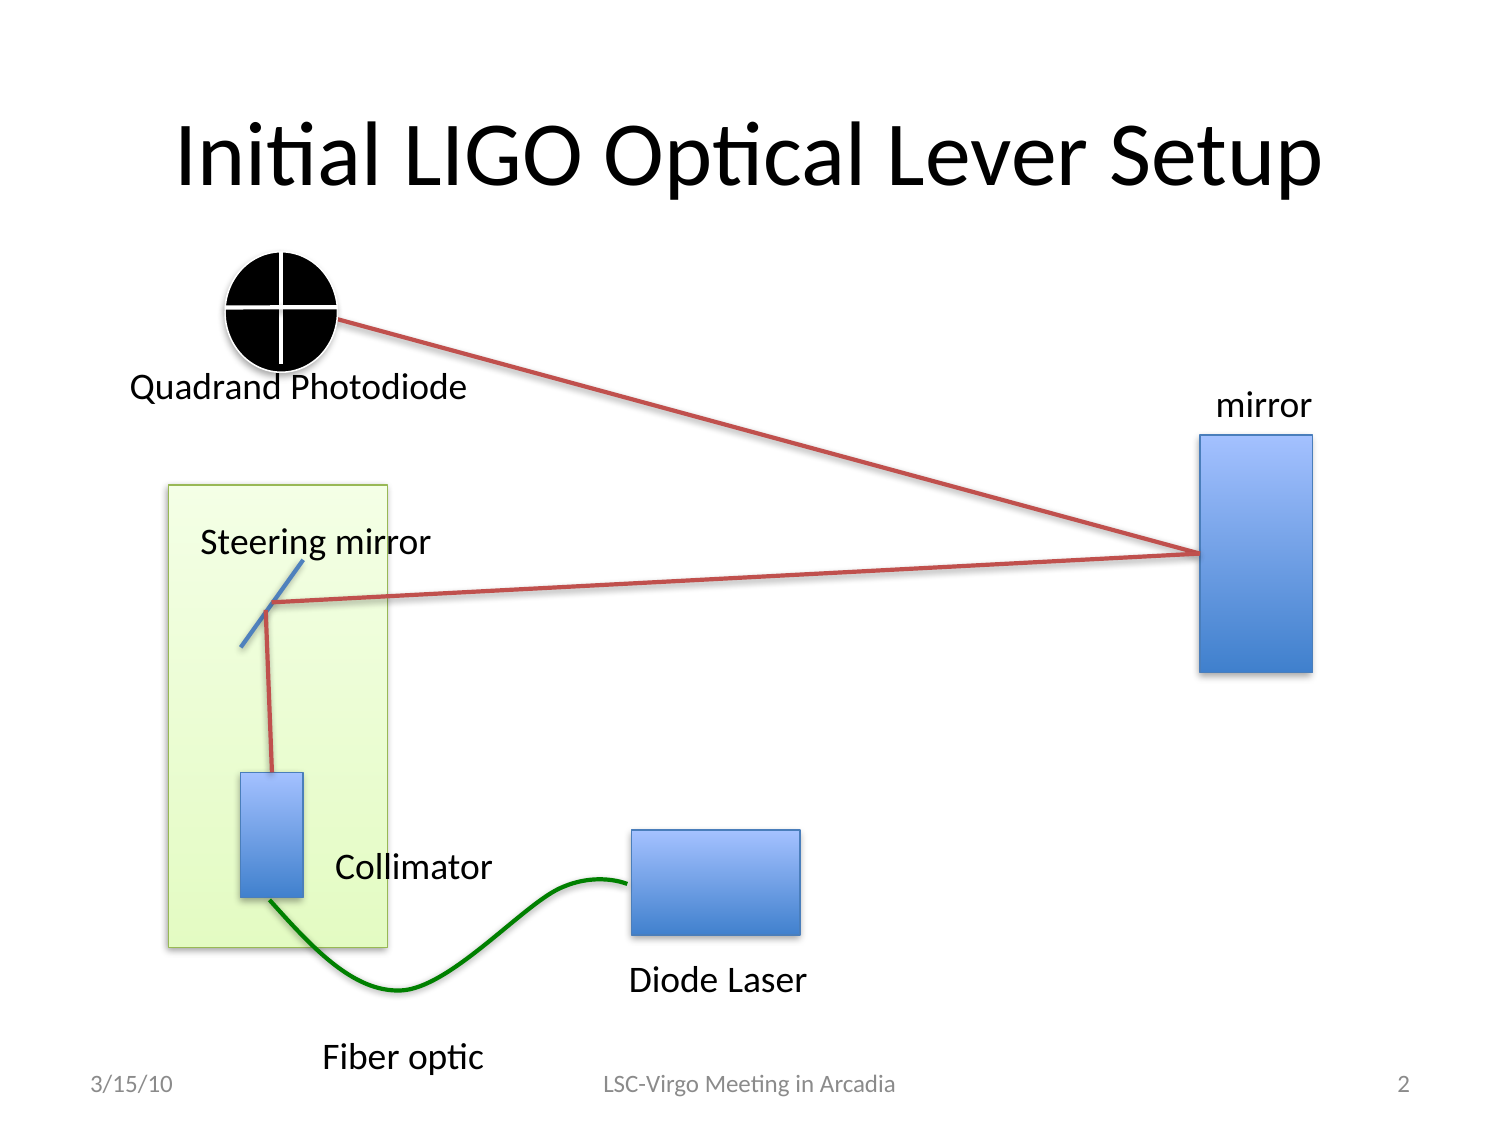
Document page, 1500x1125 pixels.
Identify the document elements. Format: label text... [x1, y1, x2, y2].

text_box Quadrand Photodiode [114, 354, 288, 460]
text_box [529, 877, 629, 912]
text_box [271, 553, 1201, 603]
footer LSC-Virgo Meeting in Arcadia [512, 1052, 988, 1113]
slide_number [75, 1052, 425, 1113]
text_box mirror [1205, 372, 1328, 432]
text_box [294, 307, 1201, 553]
title Initial LIGO Optical Lever Setup [75, 54, 1425, 243]
slide_number 2 [1074, 1052, 1425, 1113]
text_box Fiber optic [307, 1024, 500, 1084]
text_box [224, 251, 338, 373]
text_box [321, 957, 473, 993]
text_box [1199, 434, 1313, 673]
text_box Diode Laser [614, 947, 823, 1008]
text_box [631, 829, 801, 936]
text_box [165, 484, 526, 948]
